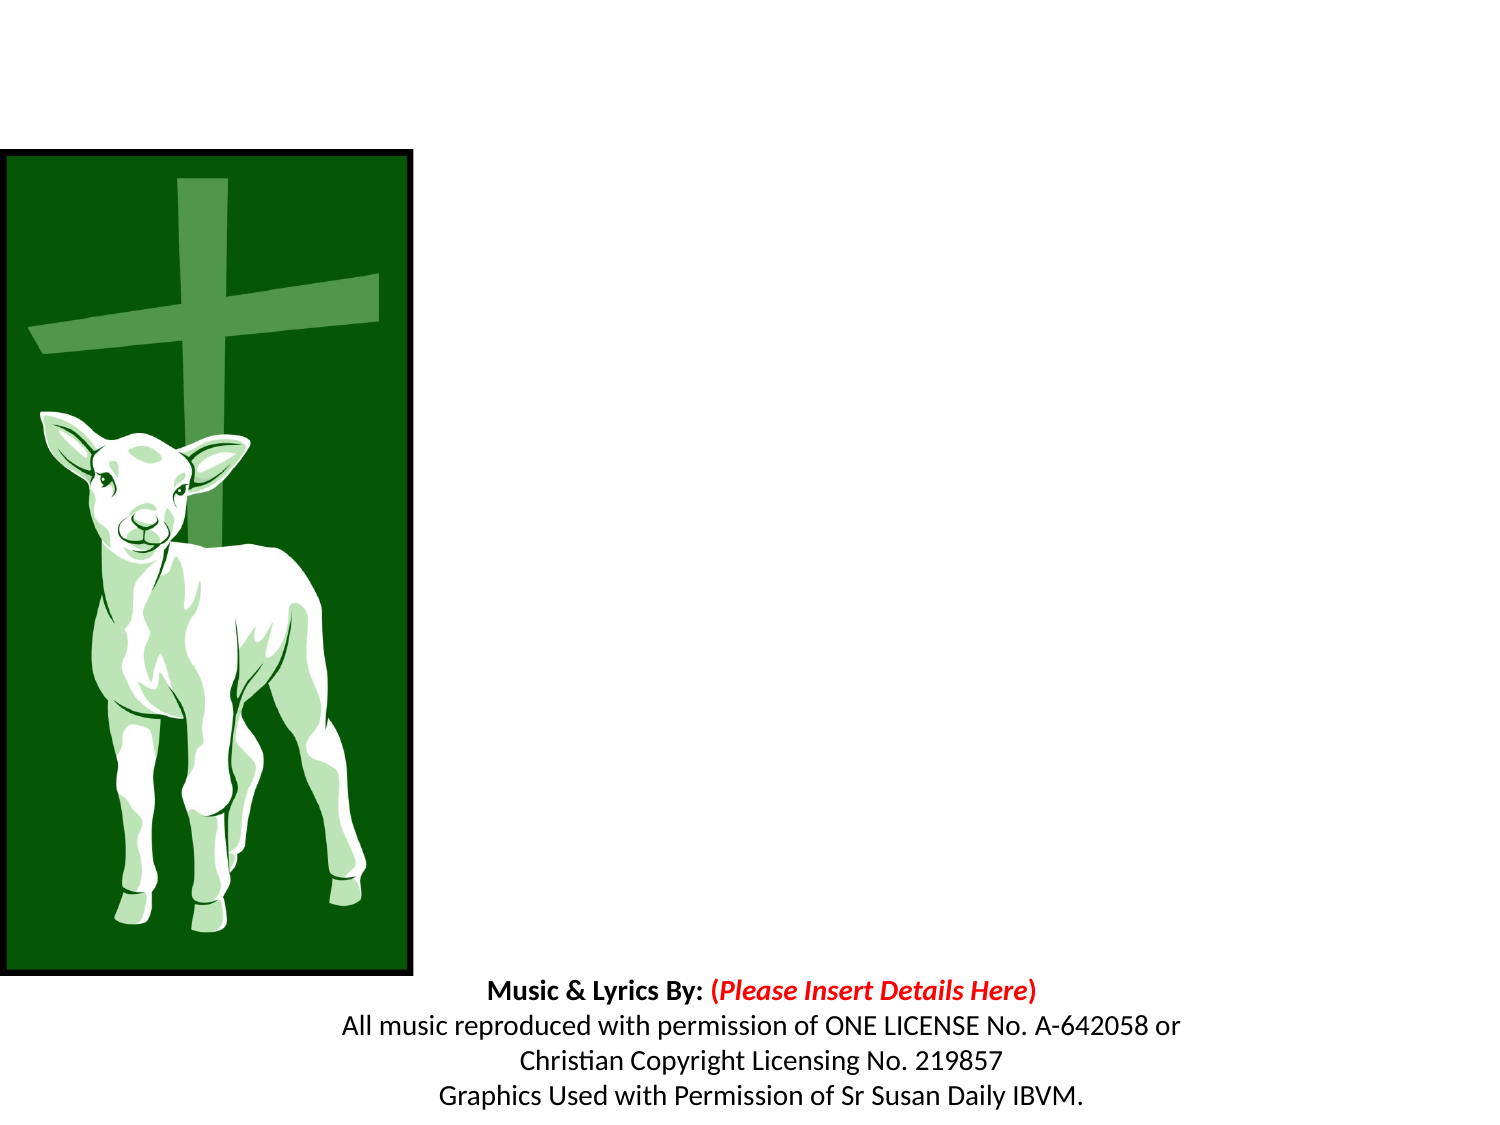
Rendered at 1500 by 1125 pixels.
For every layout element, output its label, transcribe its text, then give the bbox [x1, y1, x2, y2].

picture [0, 149, 414, 976]
list Music & Lyrics By: (Please Insert Details Here) All music reproduced with permission of ONE LICENSE No. A-642058 or Christian Copyright Licensing No. 219857 Graphics Used with Permission of Sr Susan Daily IBVM. [53, 964, 1471, 1125]
